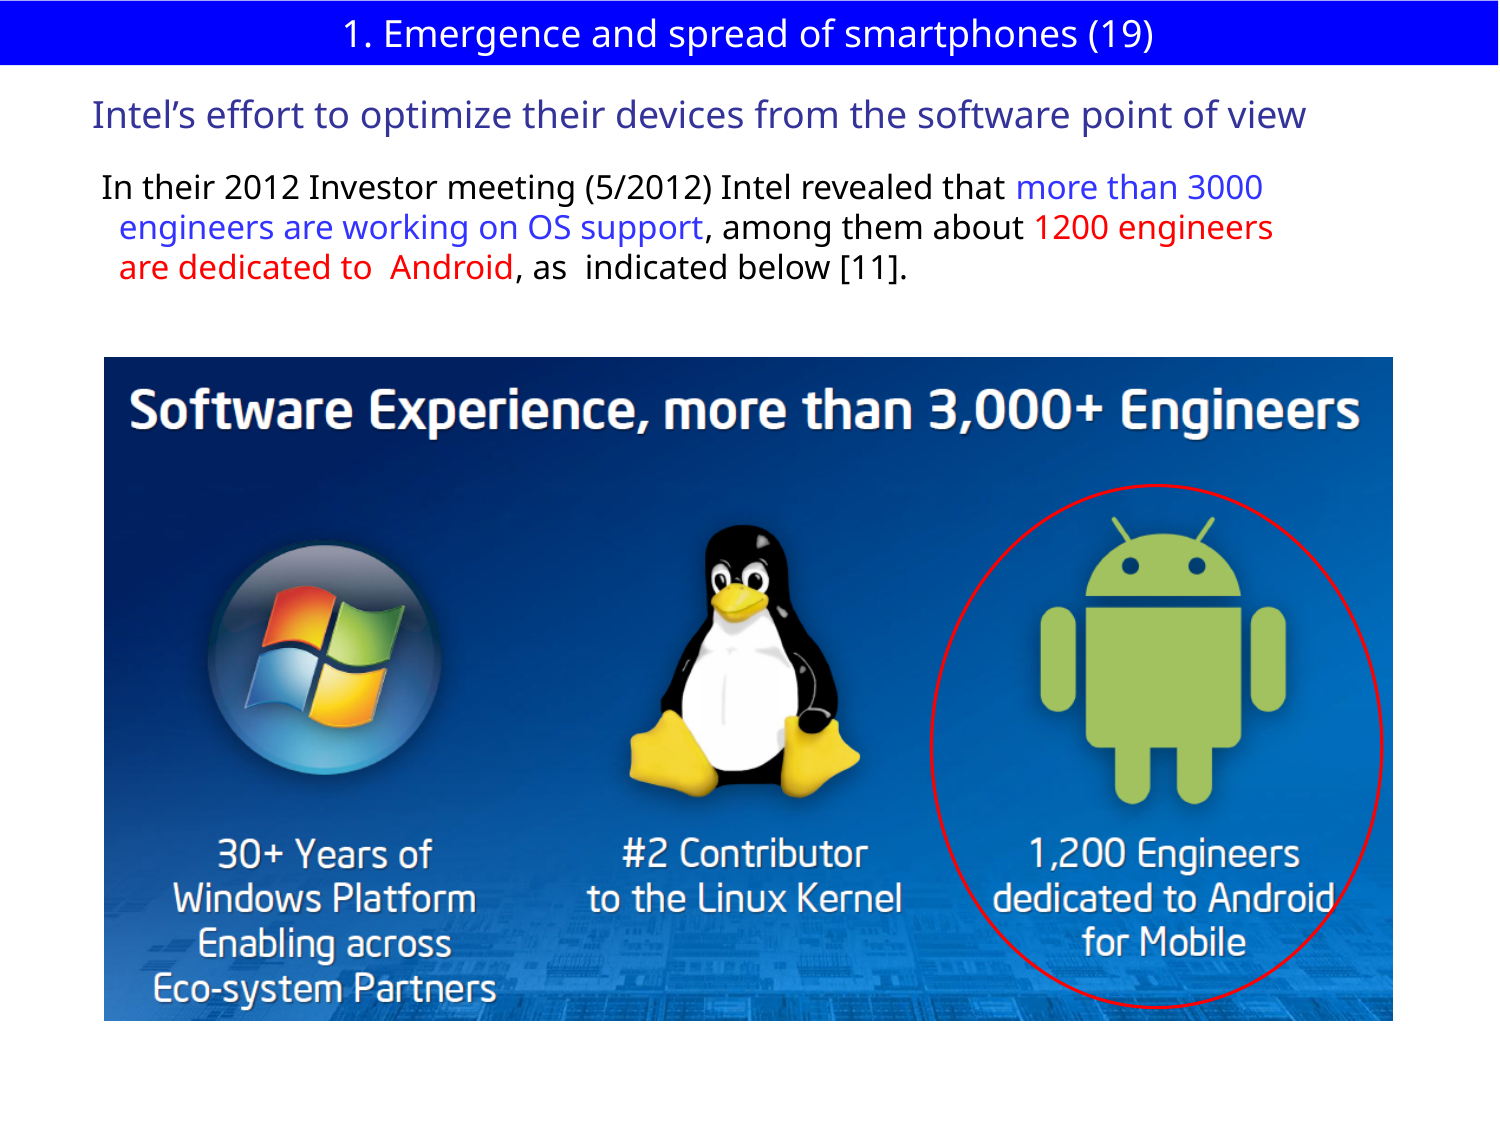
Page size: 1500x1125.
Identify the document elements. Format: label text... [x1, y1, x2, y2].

text_box Intel’s effort to optimize their devices from the software point of view [77, 84, 1323, 144]
title 1. Emergence and spread of smartphones (19) [0, 0, 1499, 66]
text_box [103, 357, 1393, 1021]
text_box In their 2012 Investor meeting (5/2012) Intel revealed that more than 3000 engineers are working on OS support, among them about 1200 engineers are dedicated to Android, as indicated below [11]. [86, 159, 1298, 294]
